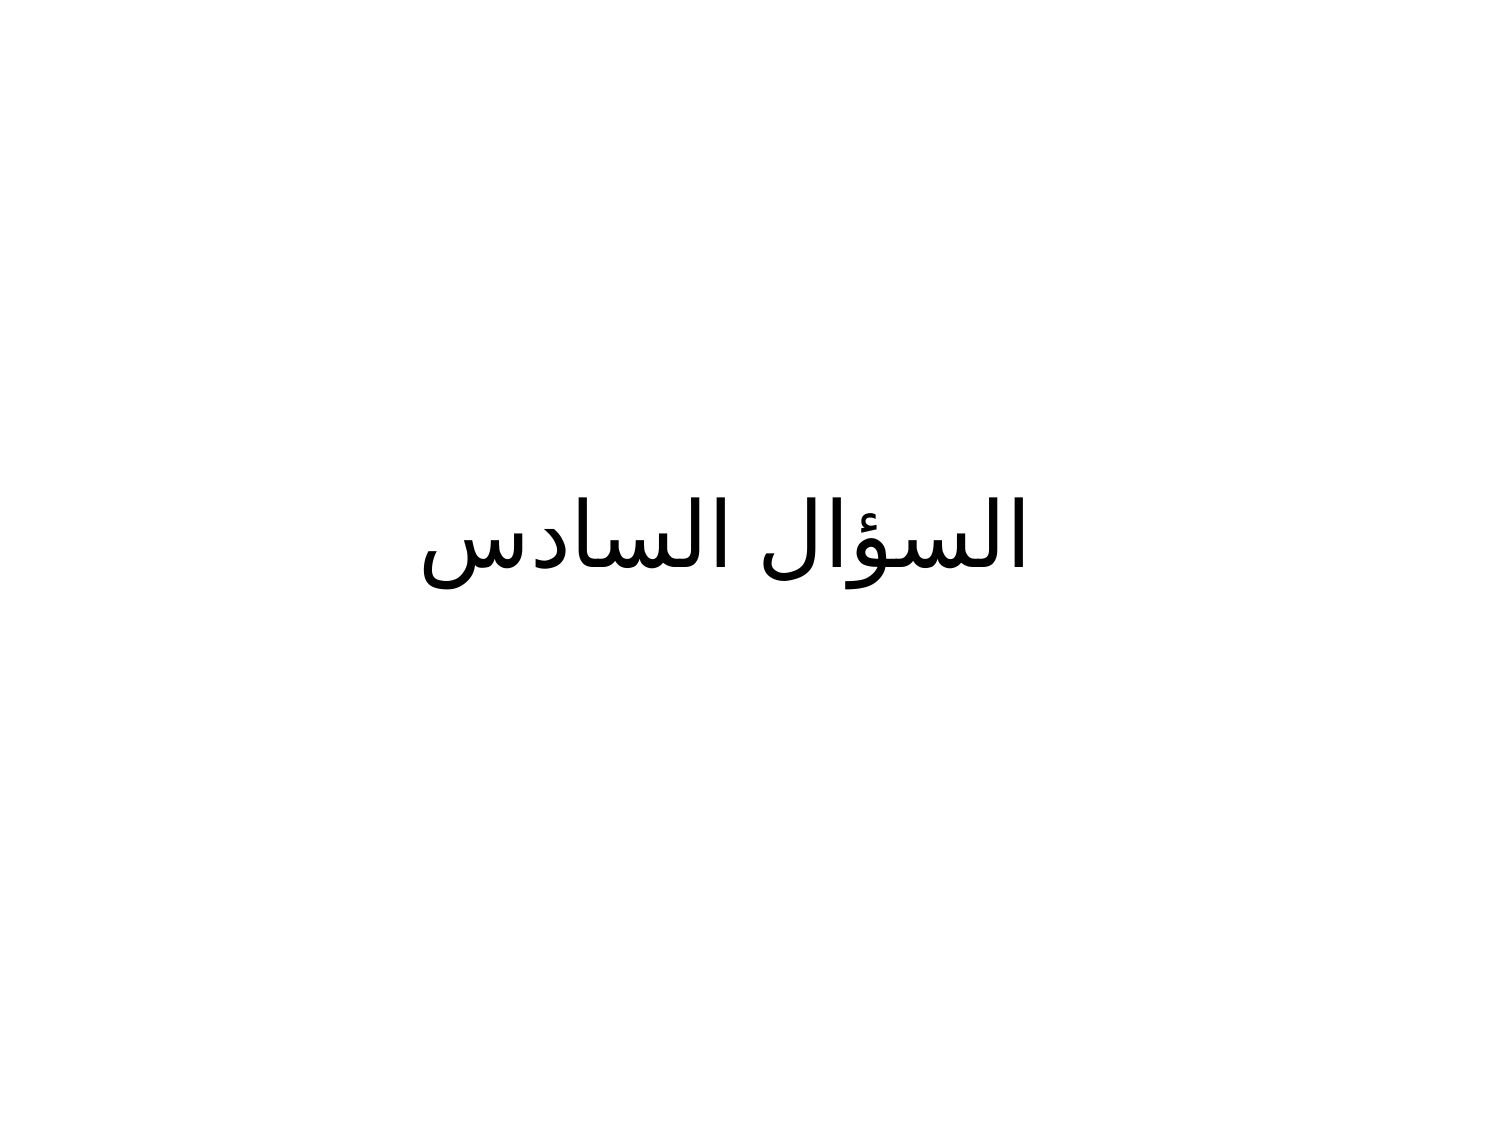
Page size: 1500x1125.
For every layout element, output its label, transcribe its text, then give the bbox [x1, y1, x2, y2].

title السؤال السادس [62, 437, 1413, 625]
